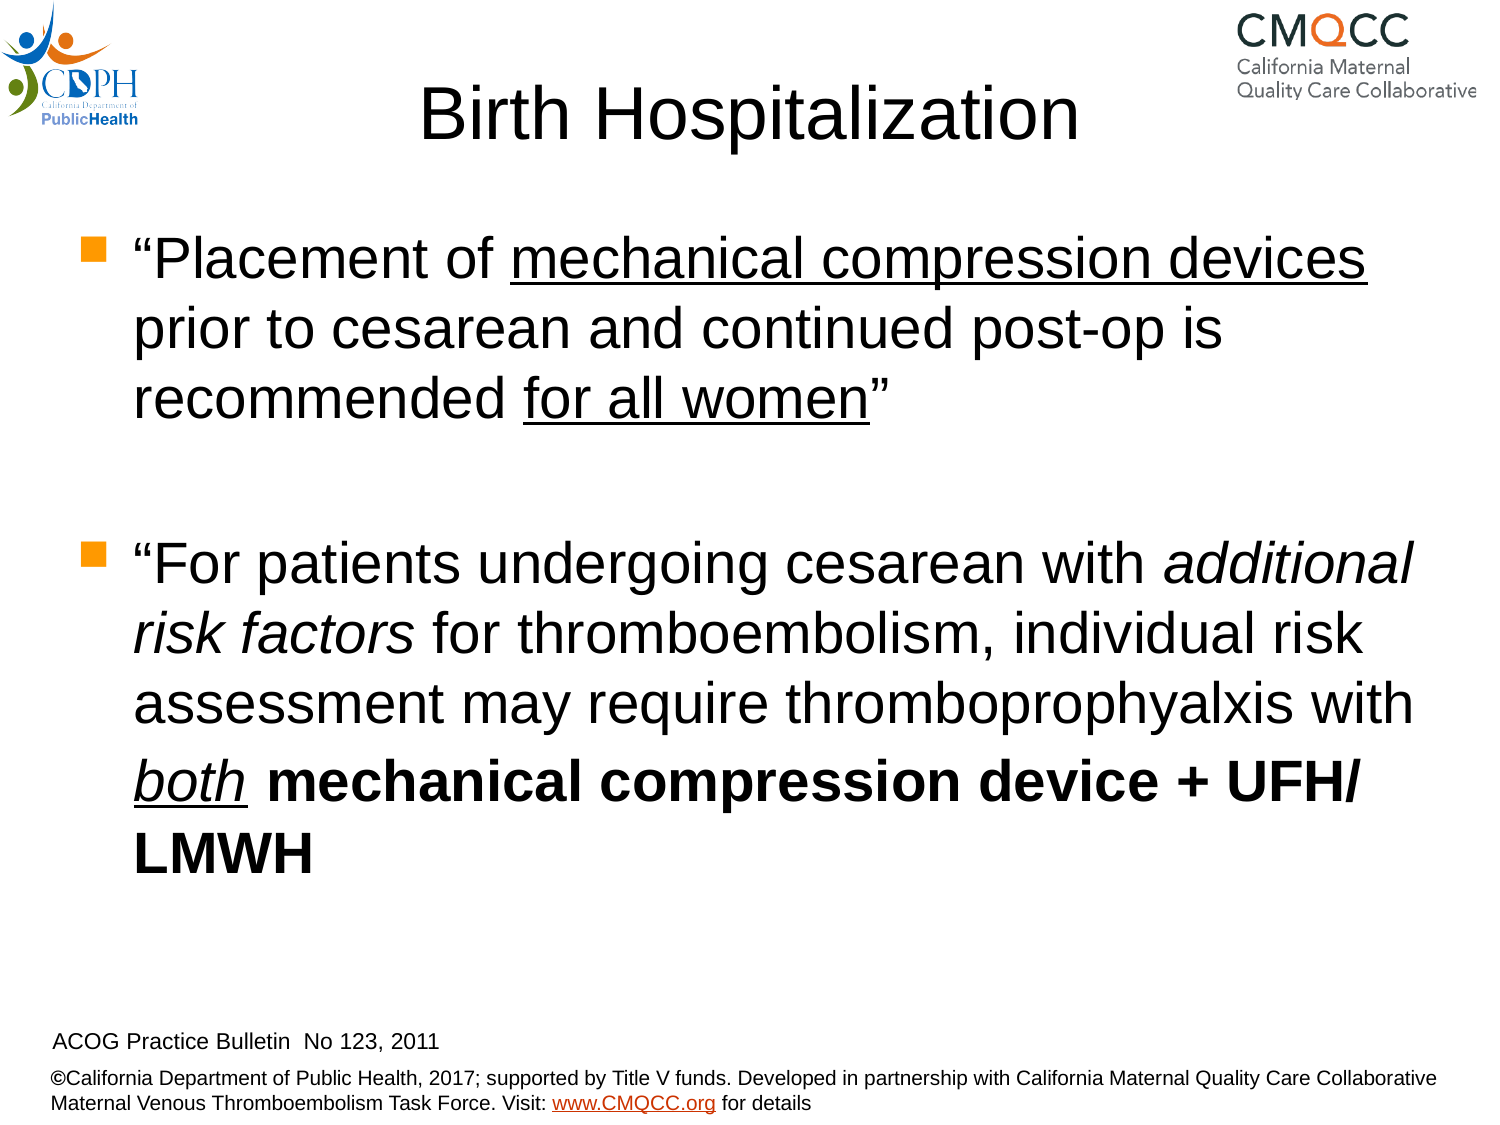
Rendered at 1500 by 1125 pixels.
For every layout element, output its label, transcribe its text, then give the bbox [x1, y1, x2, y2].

list “Placement of mechanical compression devices prior to cesarean and continued post-op is recommended for all women” “For patients undergoing cesarean with additional risk factors for thromboembolism, individual risk assessment may require thromboprophyalxis with both mechanical compression device + UFH/ LMWH [62, 212, 1438, 900]
title Birth Hospitalization [237, 43, 1263, 169]
text_box ACOG Practice Bulletin No 123, 2011 [37, 1019, 1050, 1062]
picture [0, 0, 138, 125]
